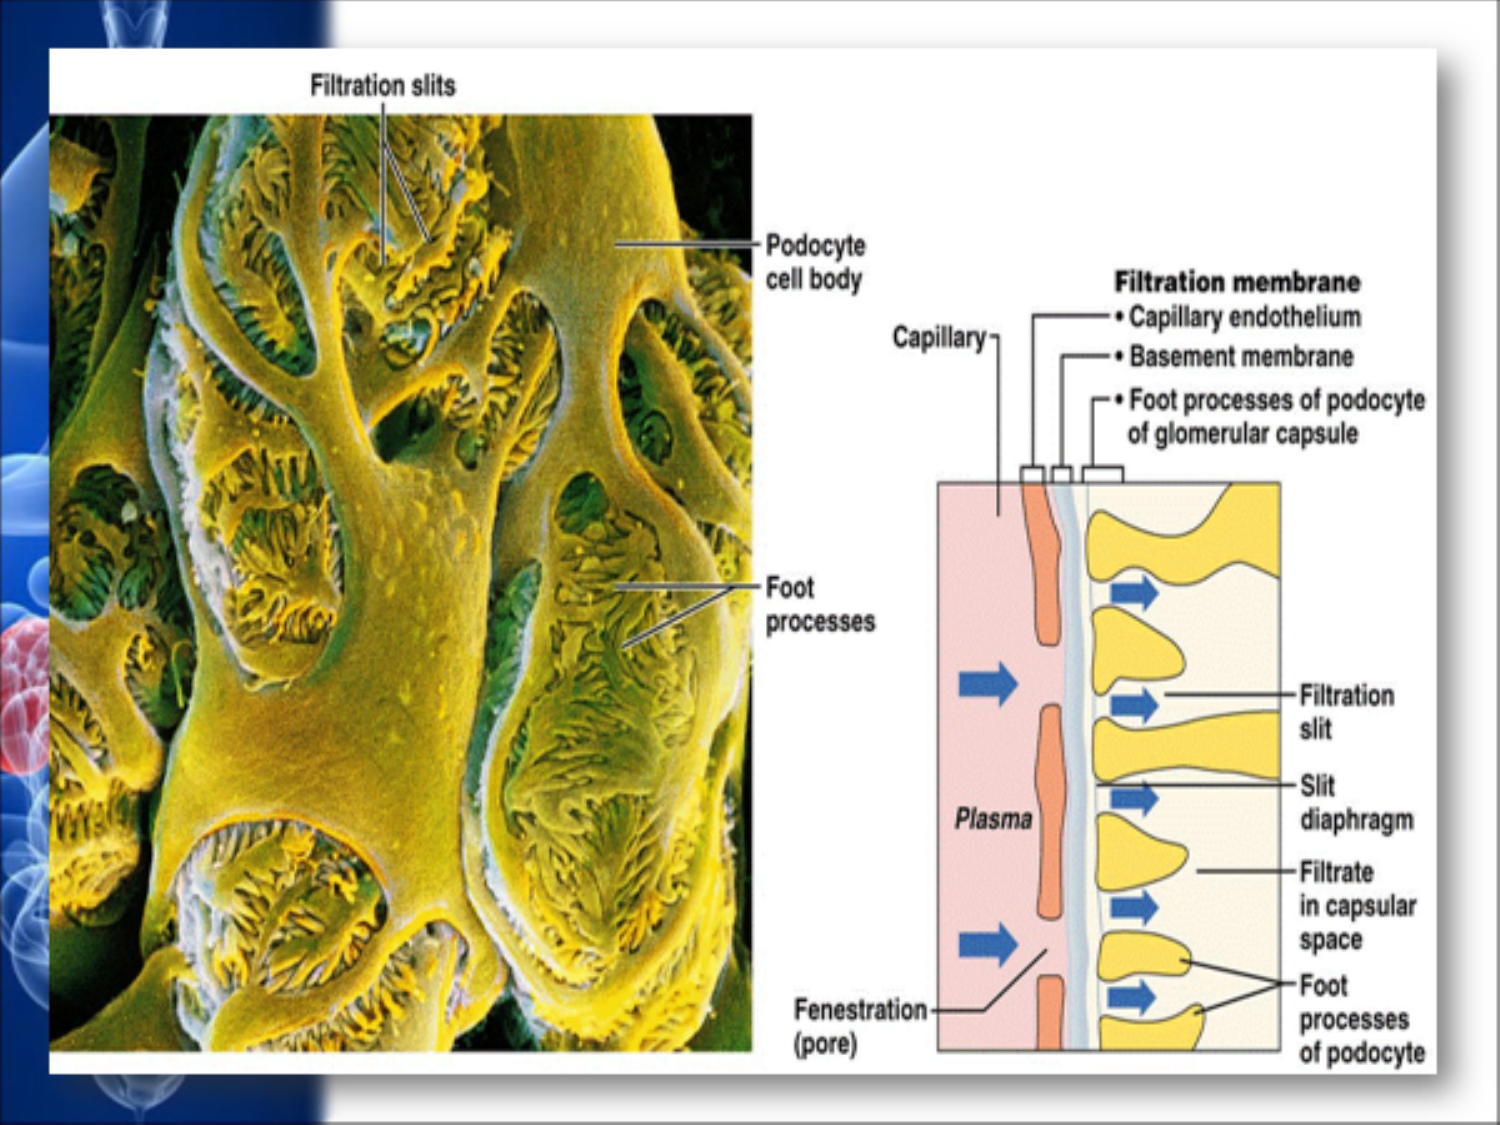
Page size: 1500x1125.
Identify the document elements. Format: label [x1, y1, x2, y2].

list [0, 0, 1500, 1125]
